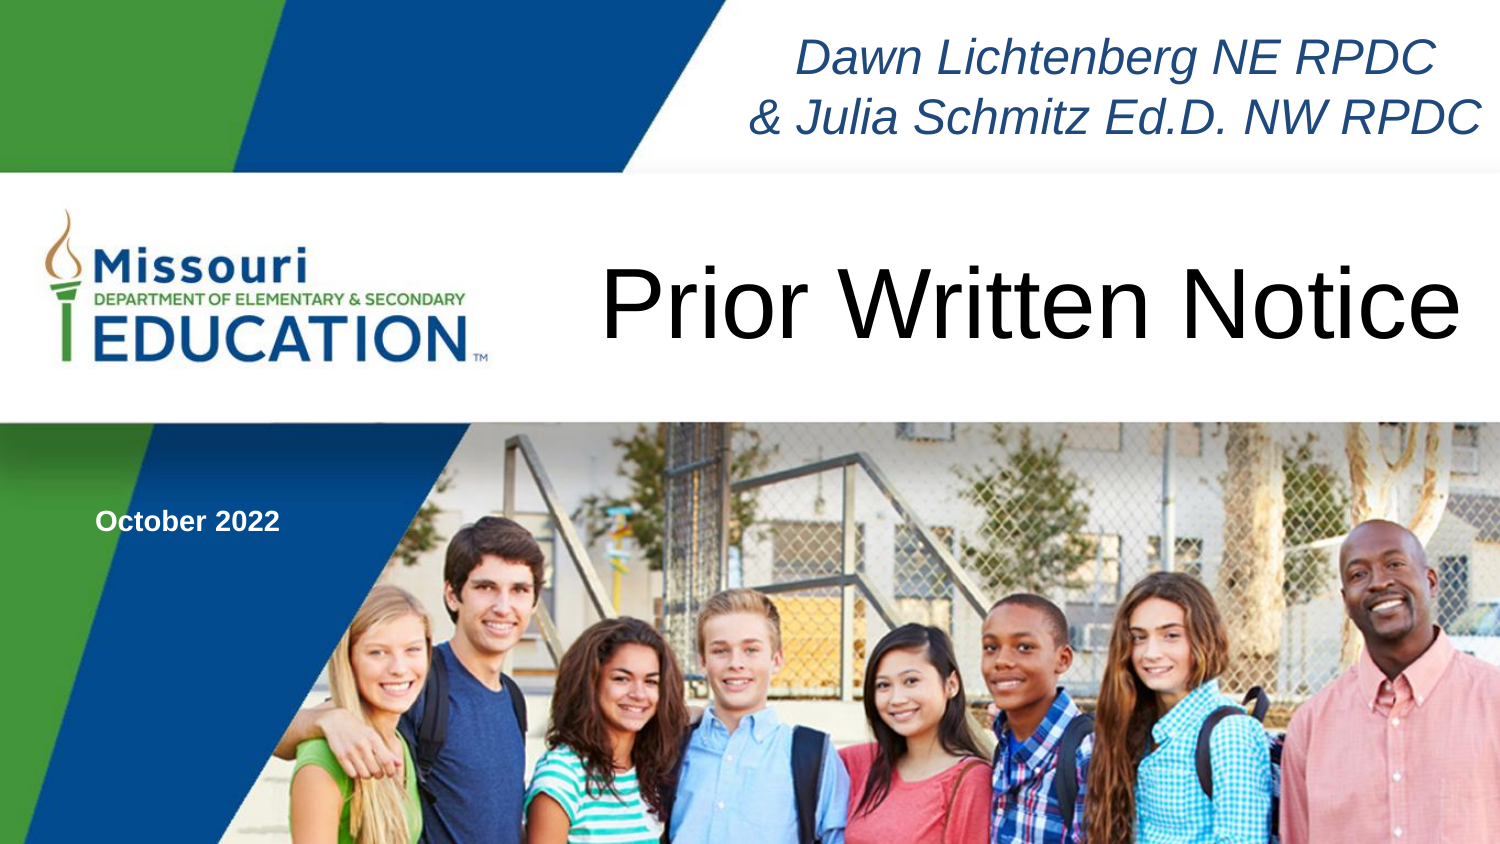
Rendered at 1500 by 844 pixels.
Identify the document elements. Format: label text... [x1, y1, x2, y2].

picture [0, 0, 1500, 844]
list October 2022 [50, 496, 325, 554]
title Prior Written Notice [562, 181, 1500, 407]
list Dawn Lichtenberg NE RPDC & Julia Schmitz Ed.D. NW RPDC [735, 9, 1496, 160]
